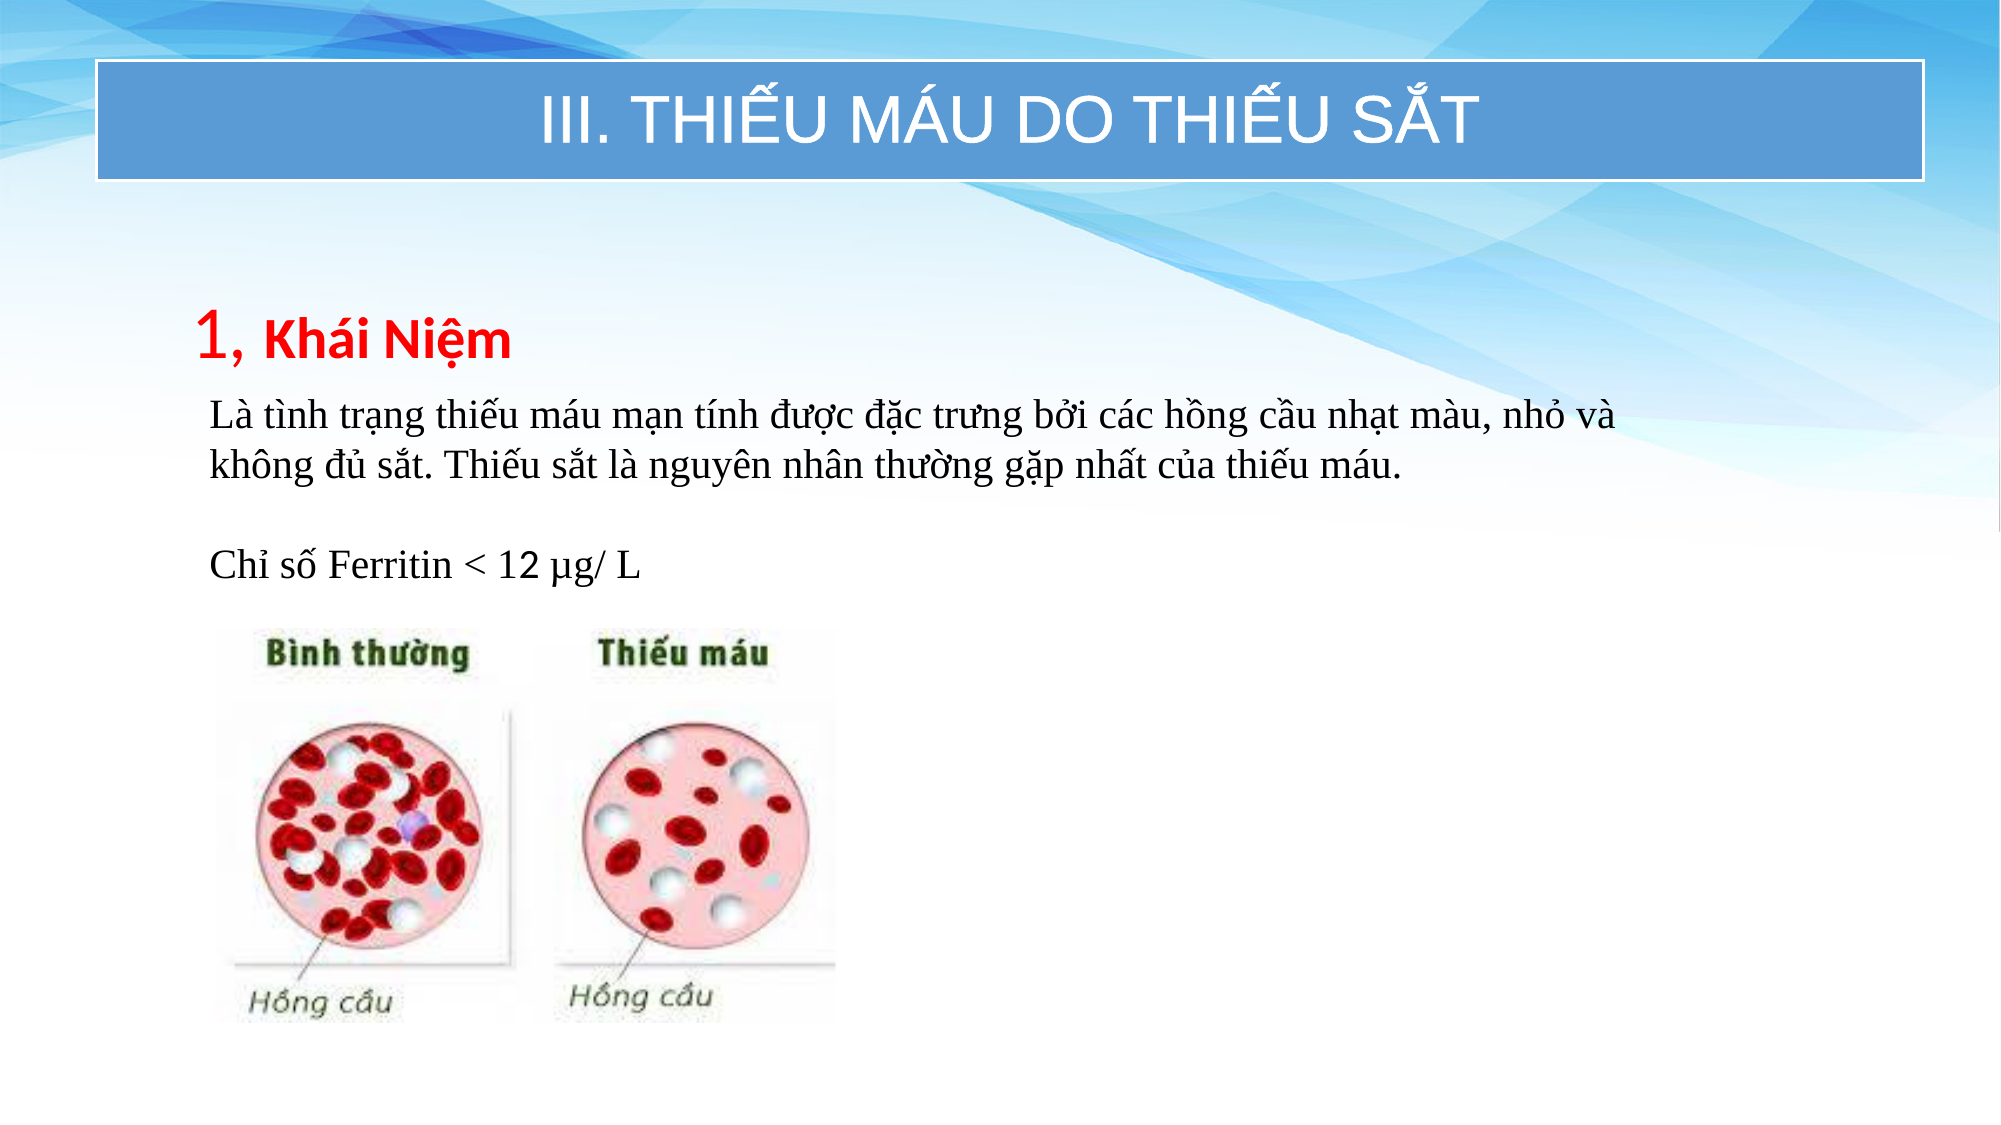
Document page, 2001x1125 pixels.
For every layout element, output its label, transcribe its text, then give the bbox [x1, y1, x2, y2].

text_box III. THIẾU MÁU DO THIẾU SẮT [95, 59, 1925, 182]
text_box 1, Khái Niệm [176, 275, 629, 381]
picture [0, 0, 2001, 1125]
text_box Là tình trạng thiếu máu mạn tính được đặc trưng bởi các hồng cầu nhạt màu, nhỏ và không đủ sắt. Thiếu sắt là nguyên nhân thường gặp nhất của thiếu máu. Chỉ số Ferritin < 12 µg/ L [194, 379, 1701, 690]
